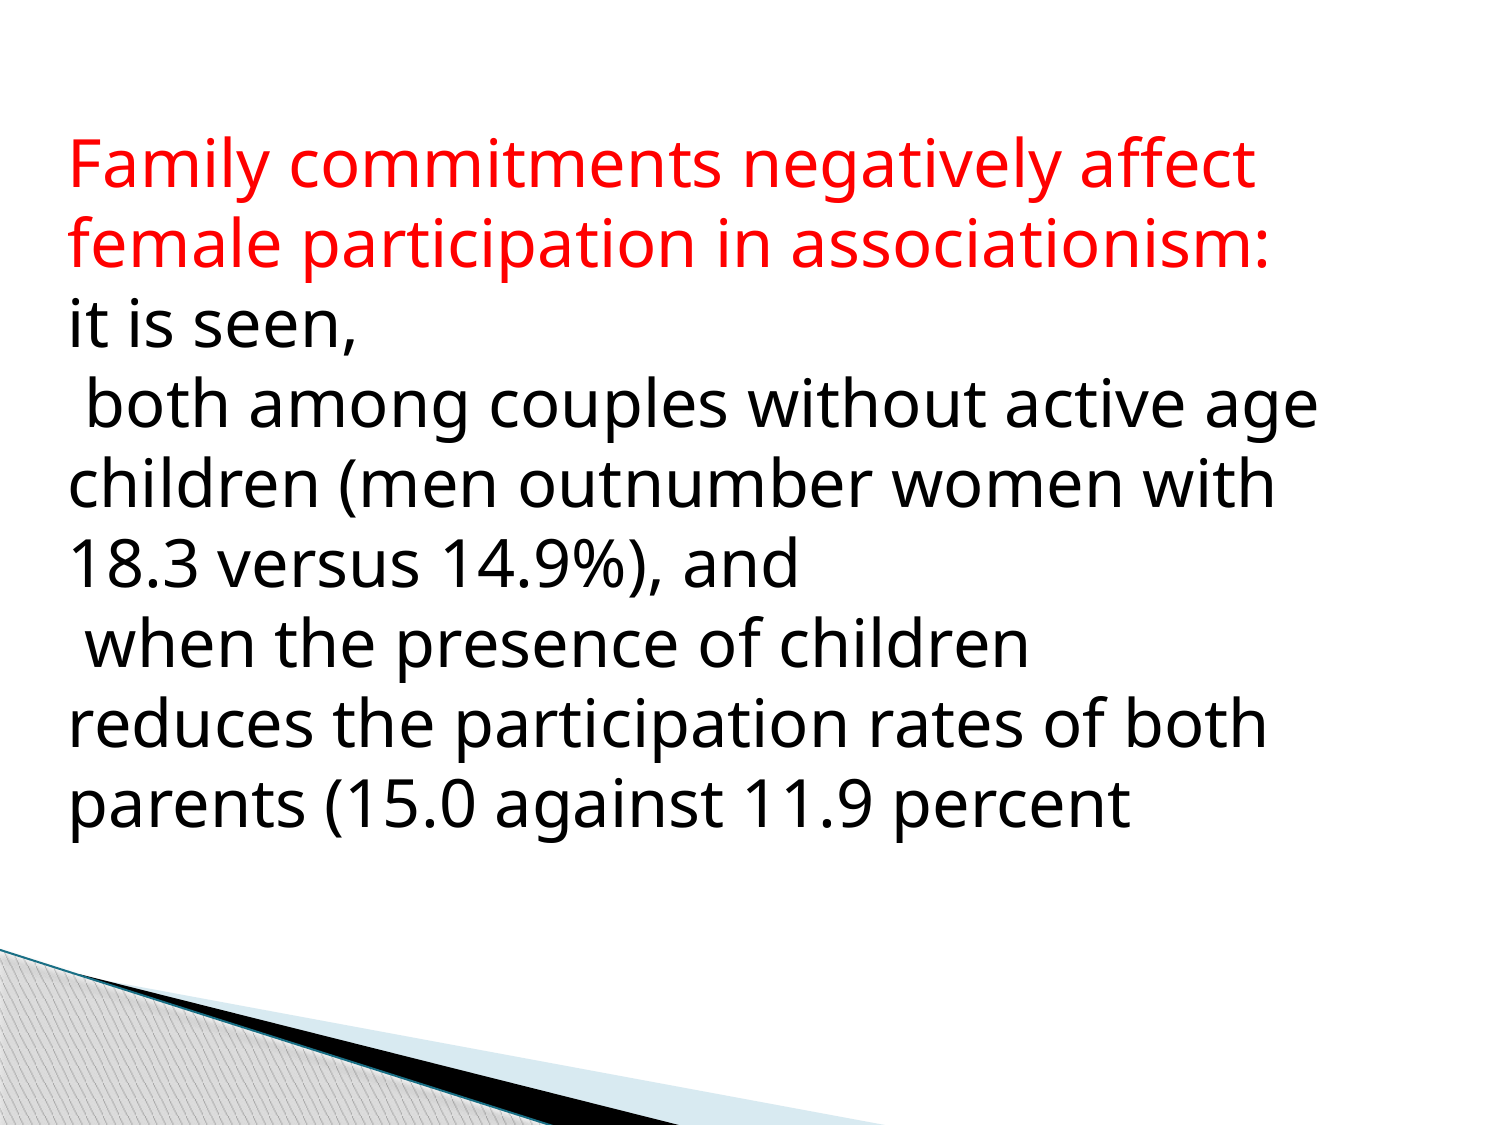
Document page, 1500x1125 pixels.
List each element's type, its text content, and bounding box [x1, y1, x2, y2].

text_box Family commitments negatively affect female participation in associationism: it is seen, both among couples without active age children (men outnumber women with 18.3 versus 14.9%), and when the presence of children reduces the participation rates of both parents (15.0 against 11.9 percent [53, 113, 1424, 848]
